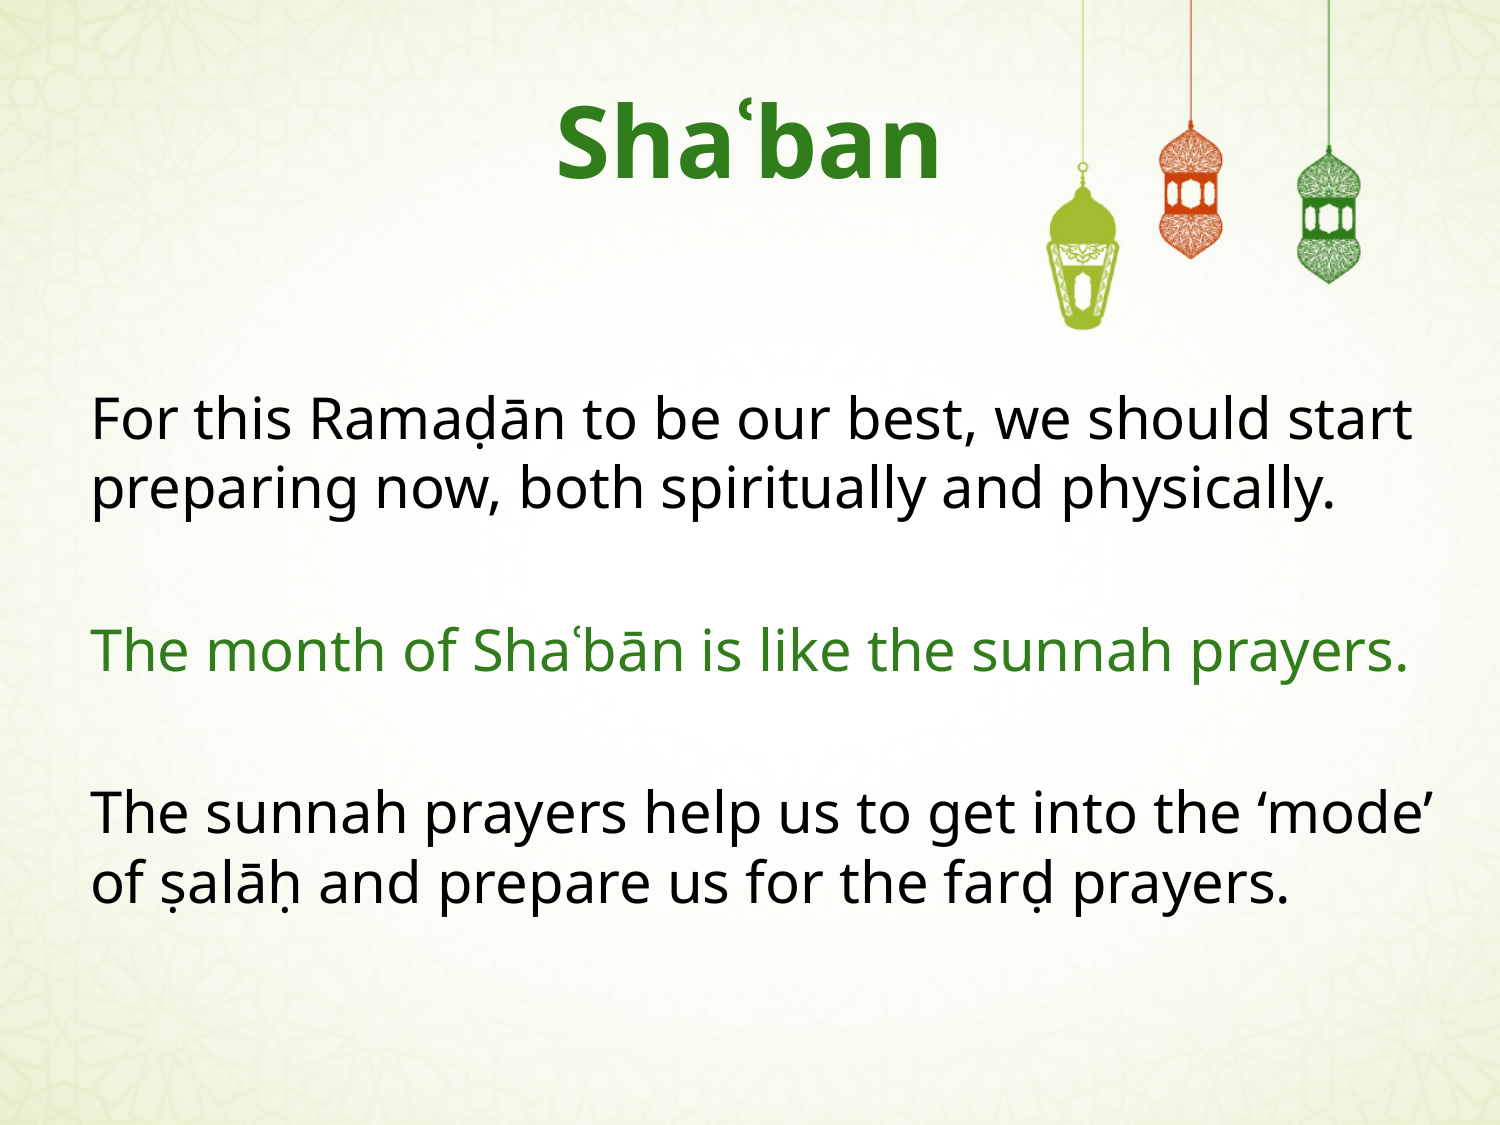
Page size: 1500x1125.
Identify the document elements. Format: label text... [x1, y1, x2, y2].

title Shaʿban [75, 45, 1425, 233]
picture [0, 0, 1500, 1125]
list For this Ramaḍān to be our best, we should start preparing now, both spiritually and physically. The month of Shaʿbān is like the sunnah prayers. The sunnah prayers help us to get into the ‘mode’ of ṣalāḥ and prepare us for the farḍ prayers. [75, 373, 1459, 1047]
